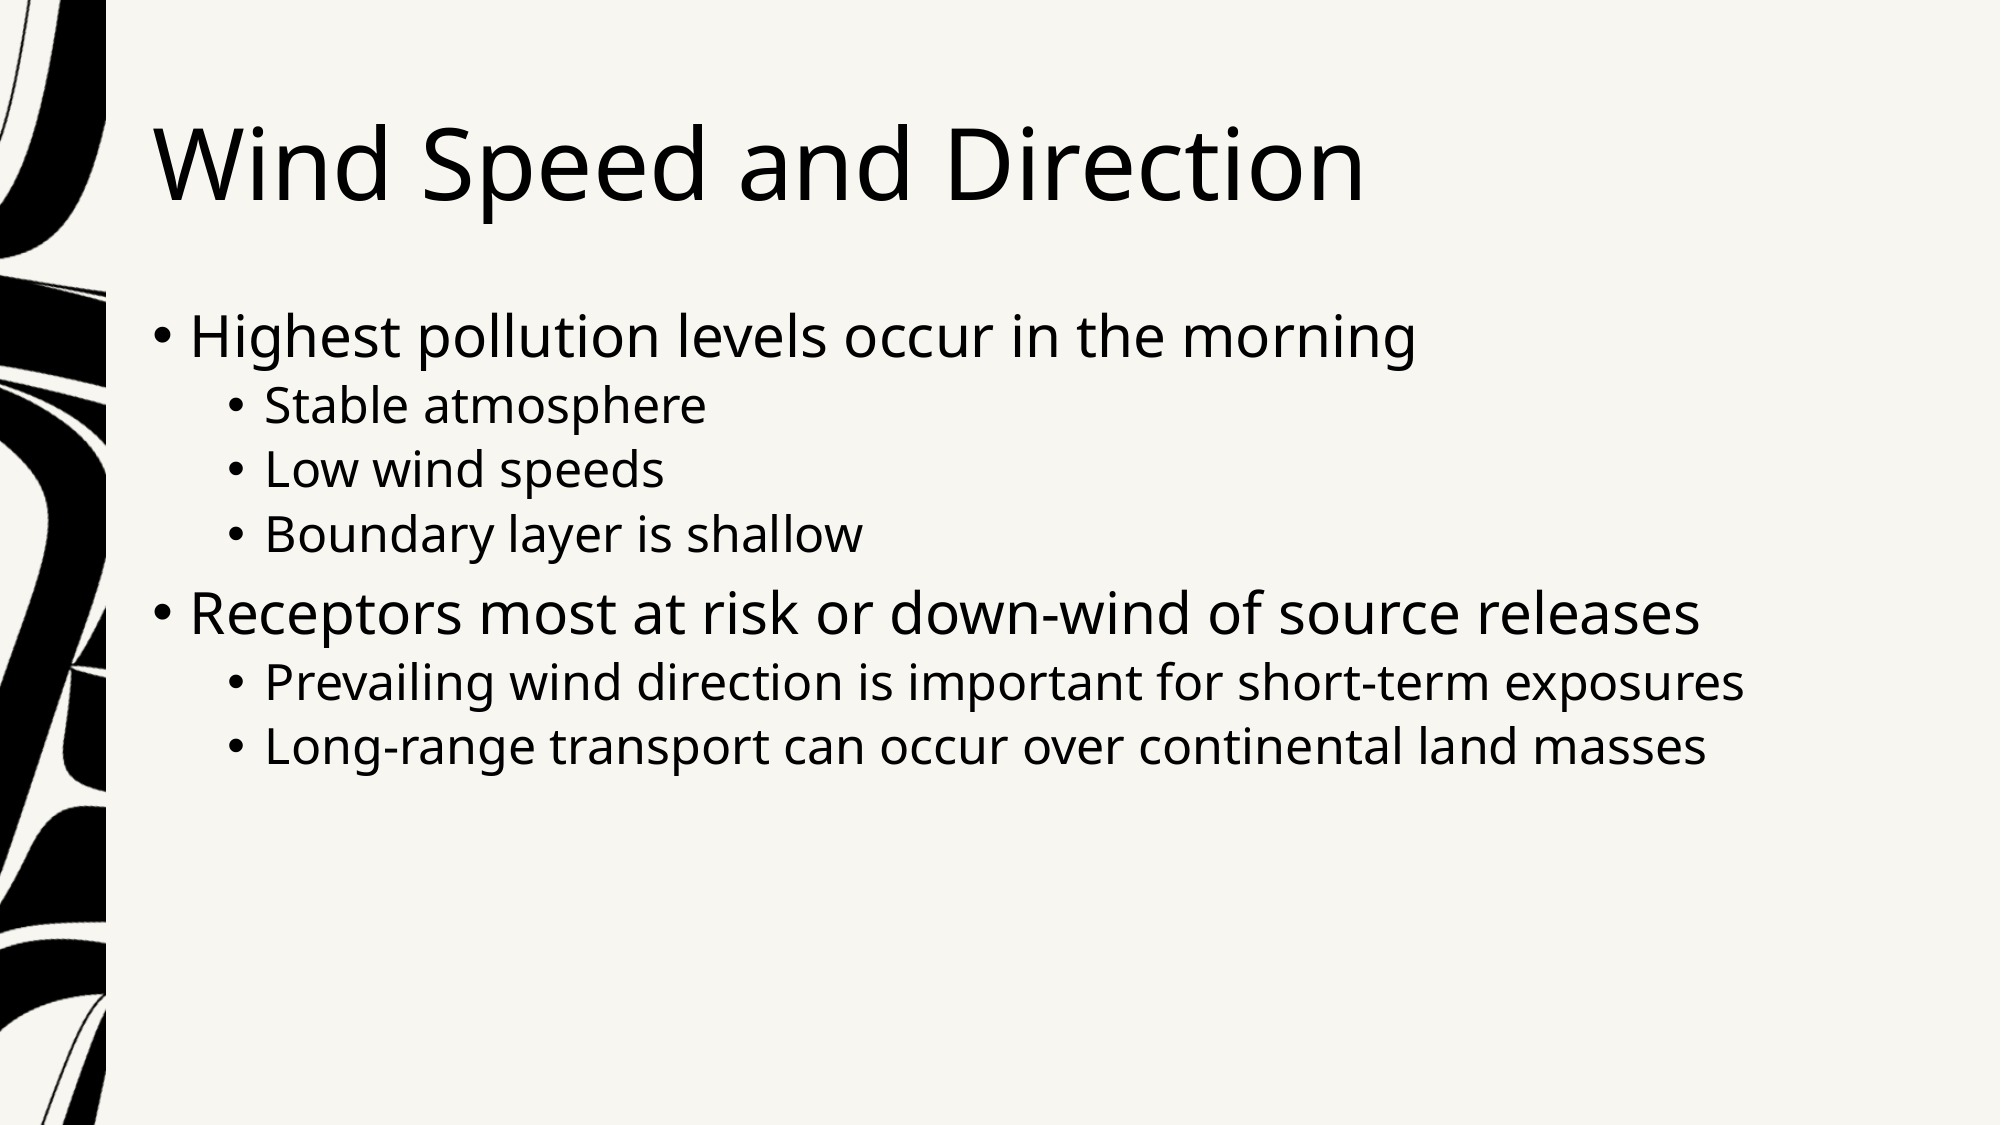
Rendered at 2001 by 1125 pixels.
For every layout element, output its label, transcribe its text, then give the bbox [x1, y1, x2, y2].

title Wind Speed and Direction [137, 59, 1863, 278]
list Highest pollution levels occur in the morning Stable atmosphere Low wind speeds Boundary layer is shallow Receptors most at risk or down-wind of source releases Prevailing wind direction is important for short-term exposures Long-range transport can occur over continental land masses [137, 299, 1863, 1014]
picture [0, 0, 106, 1125]
